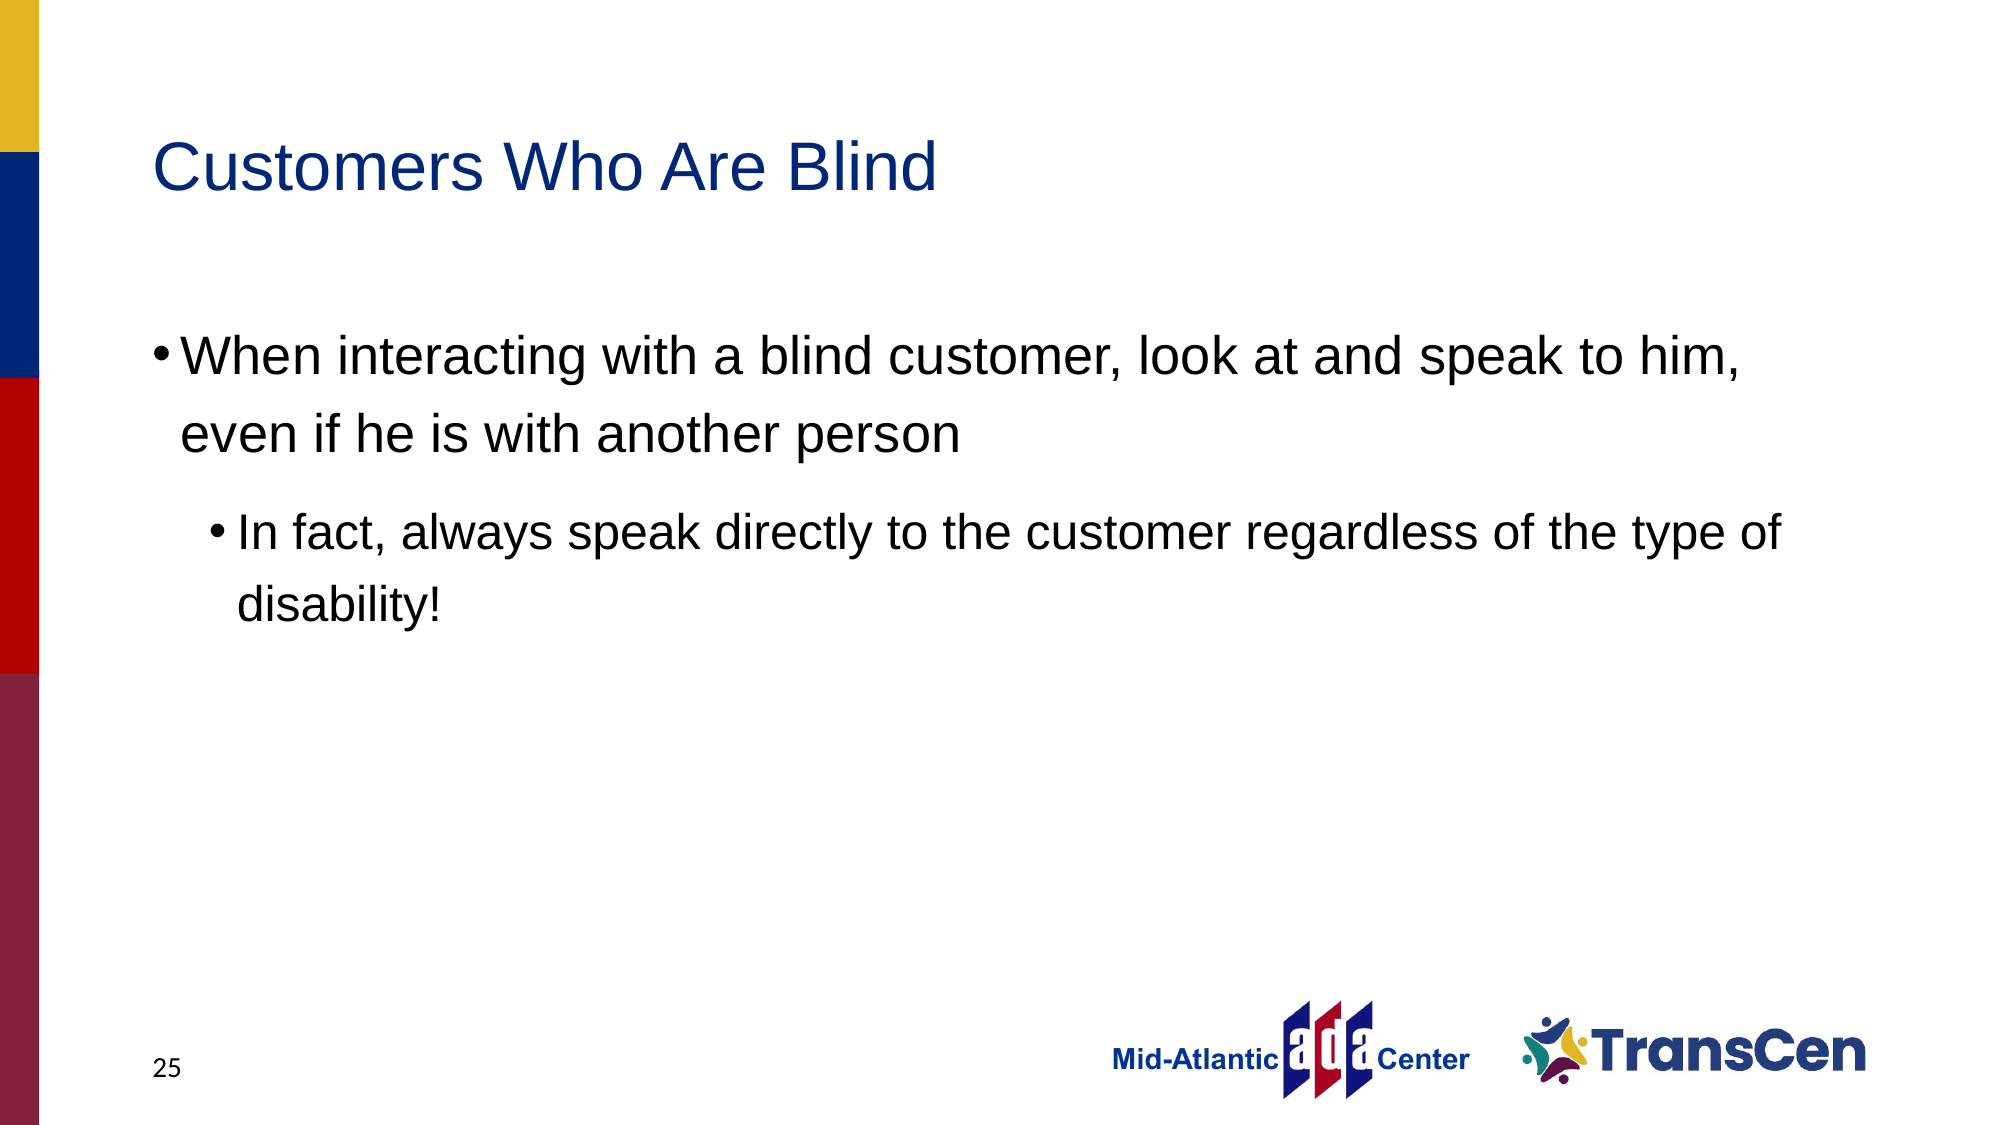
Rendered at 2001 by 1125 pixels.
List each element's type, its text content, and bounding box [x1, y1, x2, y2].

slide_number 25 [137, 1035, 588, 1096]
list When interacting with a blind customer, look at and speak to him, even if he is with another person In fact, always speak directly to the customer regardless of the type of disability! [137, 299, 1863, 971]
title Customers Who Are Blind [137, 59, 1863, 278]
picture [1499, 1005, 1886, 1096]
picture [1106, 985, 1476, 1110]
